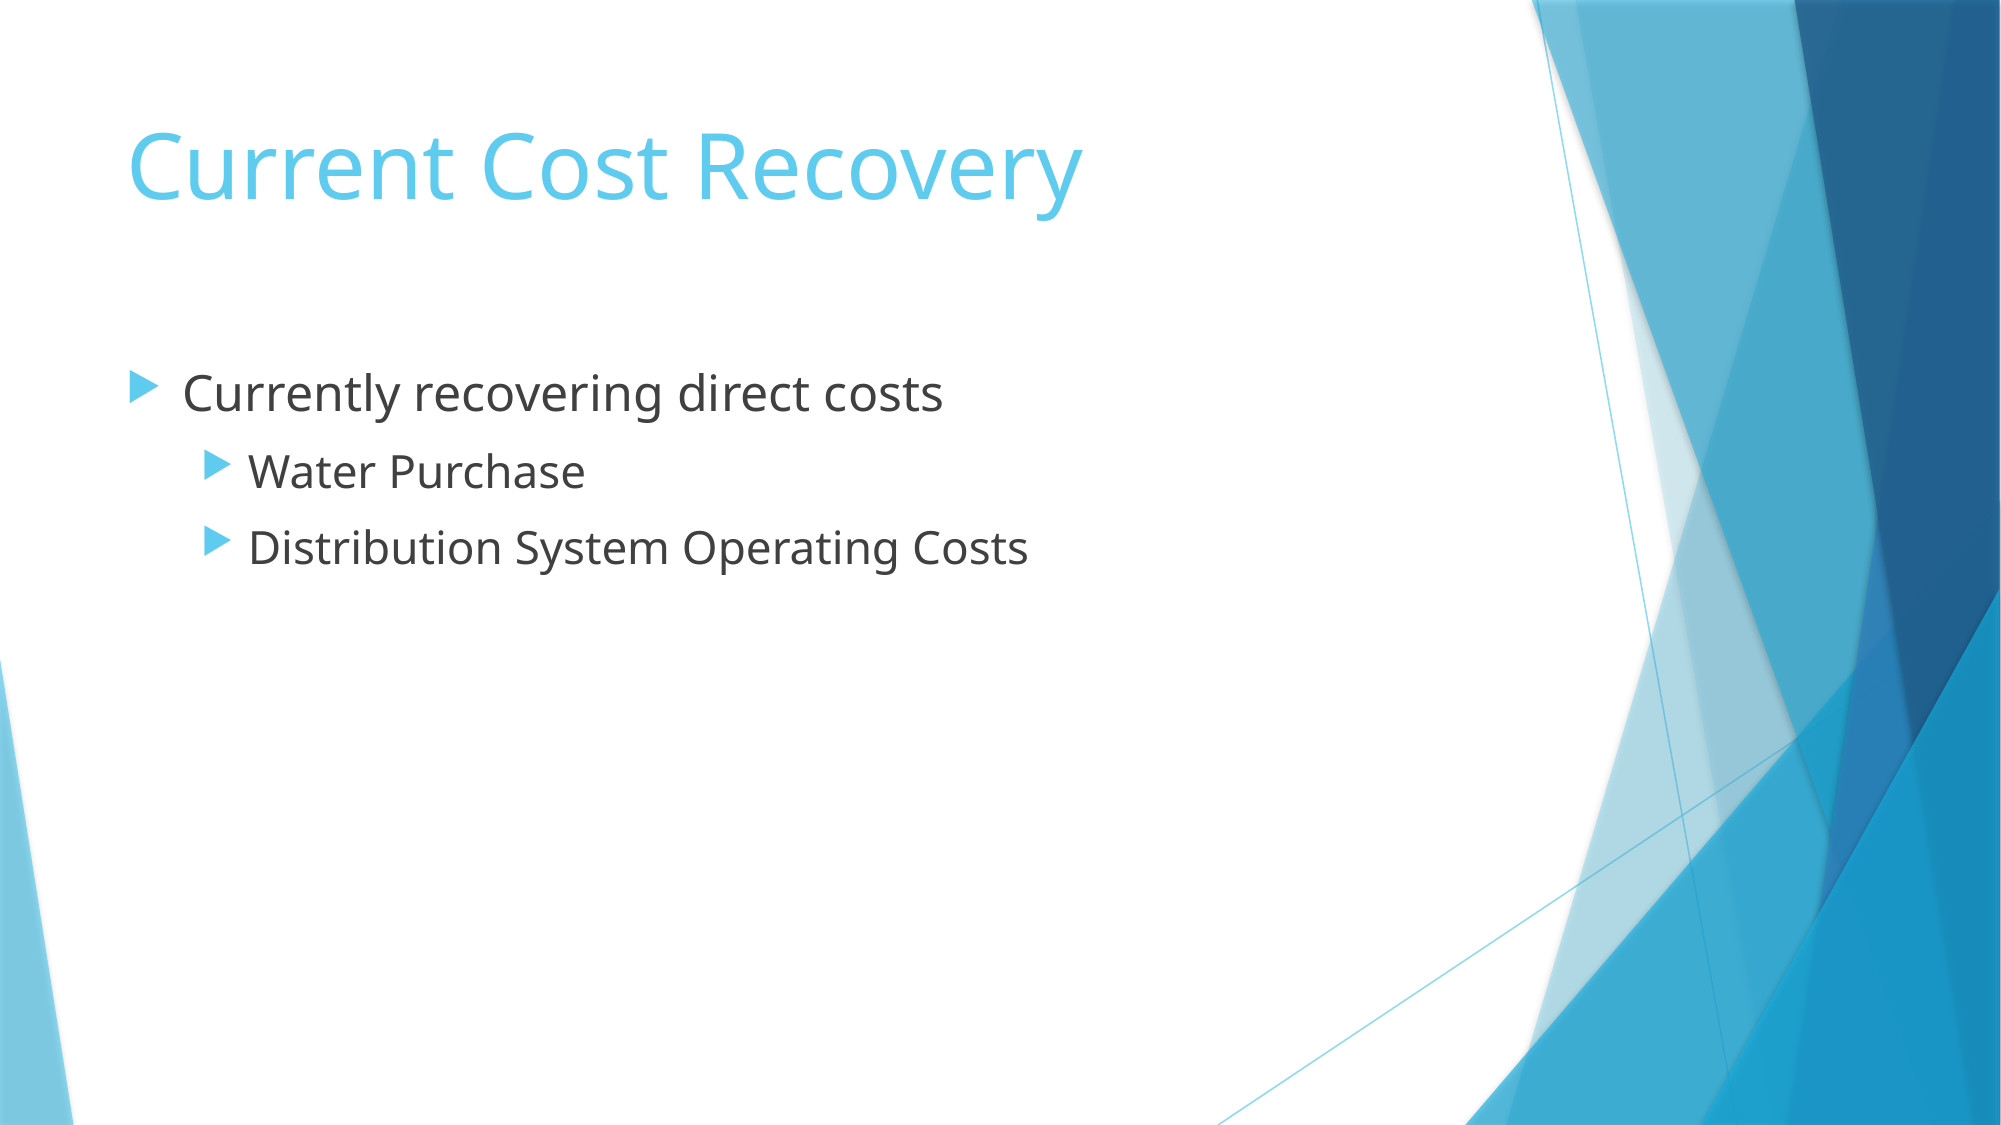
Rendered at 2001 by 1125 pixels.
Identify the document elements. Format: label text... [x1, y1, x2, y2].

list Currently recovering direct costs Water Purchase Distribution System Operating Costs [111, 354, 1522, 992]
title Current Cost Recovery [111, 99, 1522, 317]
